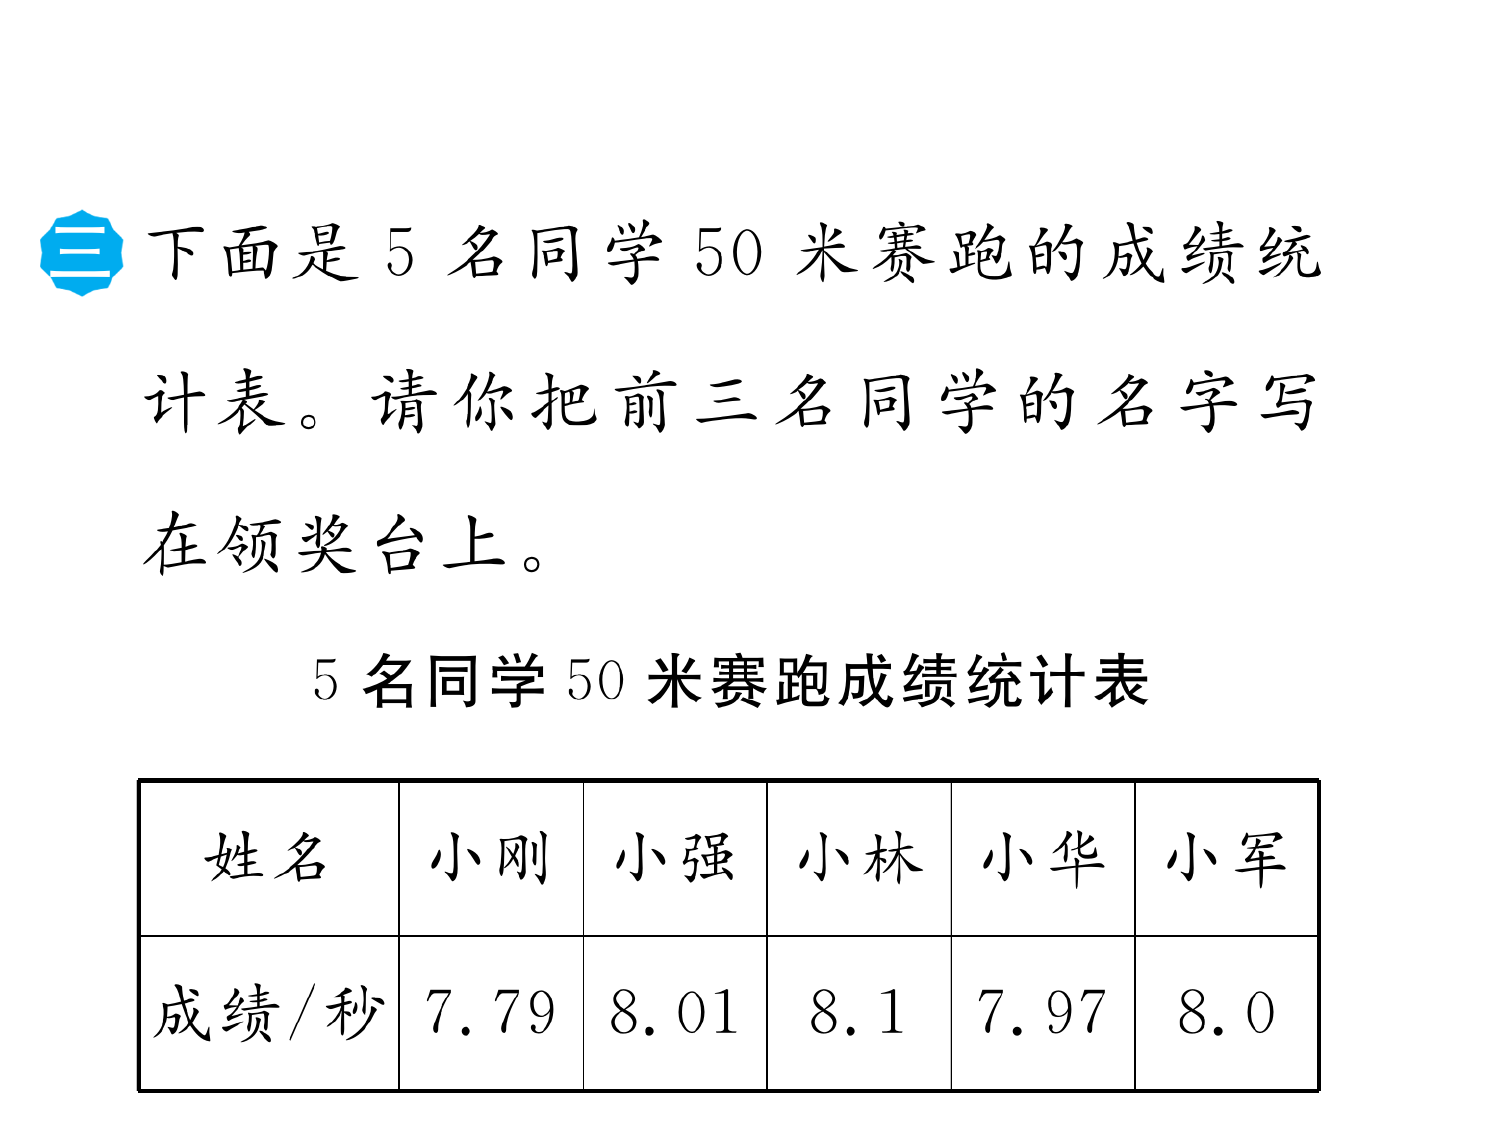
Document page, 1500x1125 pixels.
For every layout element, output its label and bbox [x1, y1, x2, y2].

picture [35, 177, 1357, 1122]
